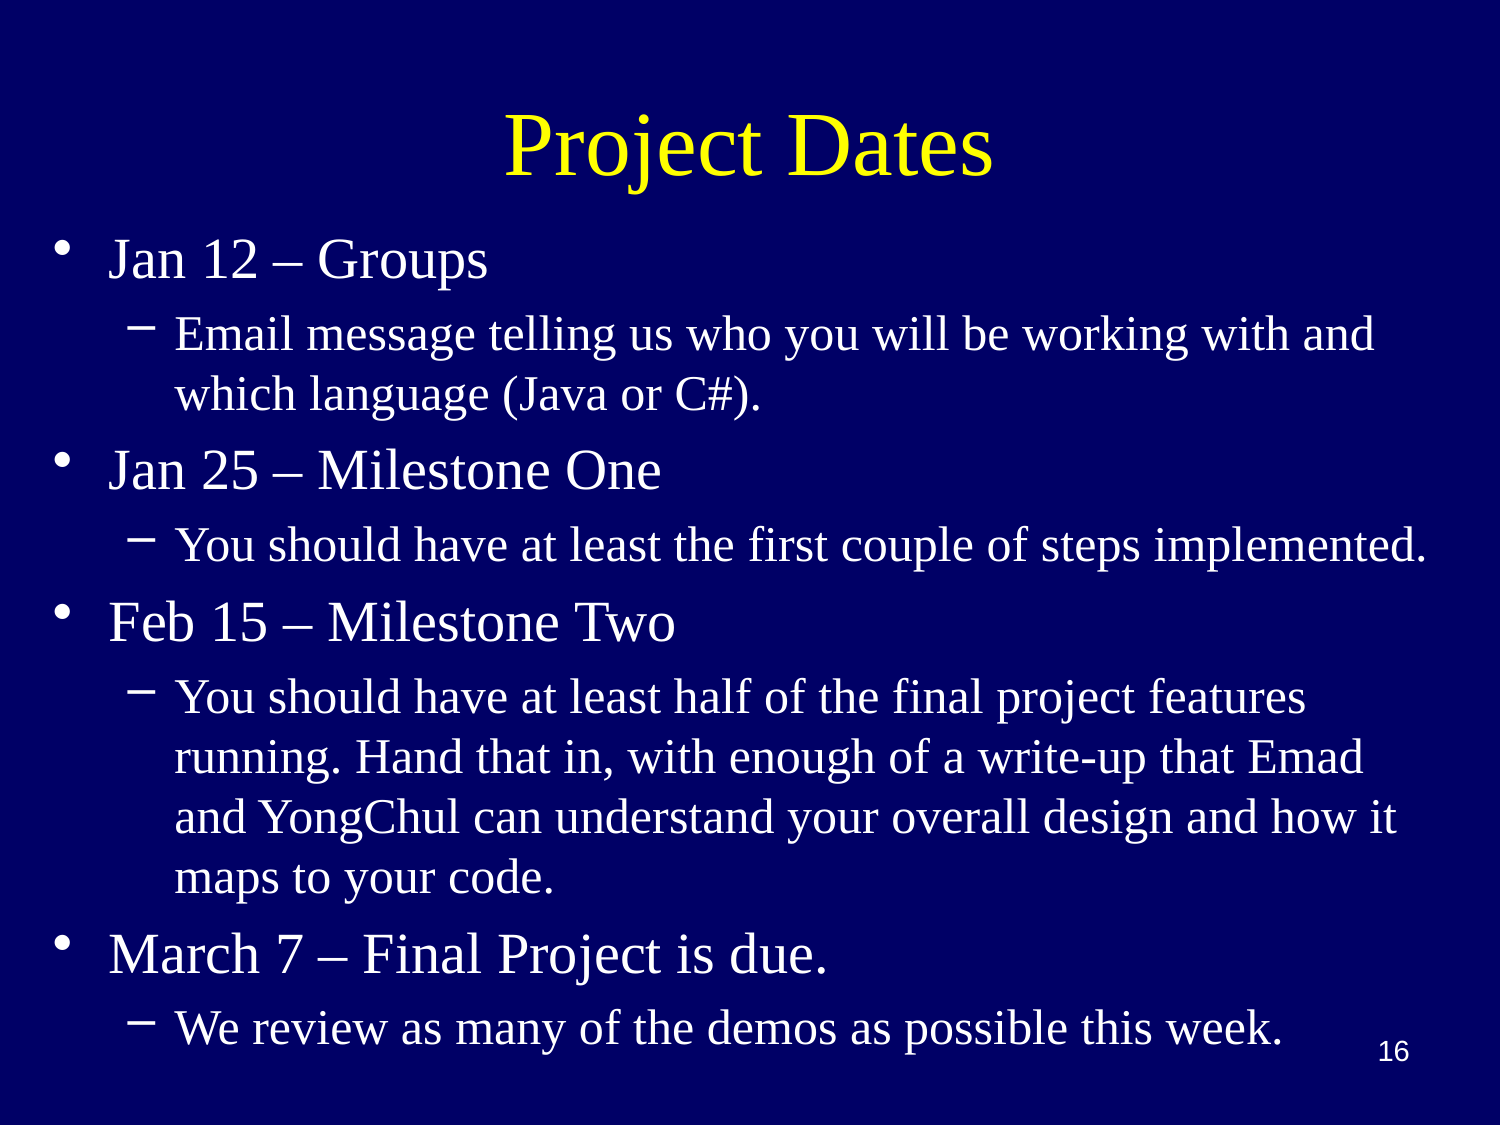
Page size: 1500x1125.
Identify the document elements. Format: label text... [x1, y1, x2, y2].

list Jan 12 – Groups Email message telling us who you will be working with and which language (Java or C#). Jan 25 – Milestone One You should have at least the first couple of steps implemented. Feb 15 – Milestone Two You should have at least half of the final project features running. Hand that in, with enough of a write-up that Emad and YongChul can understand your overall design and how it maps to your code. March 7 – Final Project is due. We review as many of the demos as possible this week. [37, 212, 1463, 1075]
title Project Dates [75, 45, 1425, 212]
slide_number 16 [1074, 1024, 1426, 1103]
